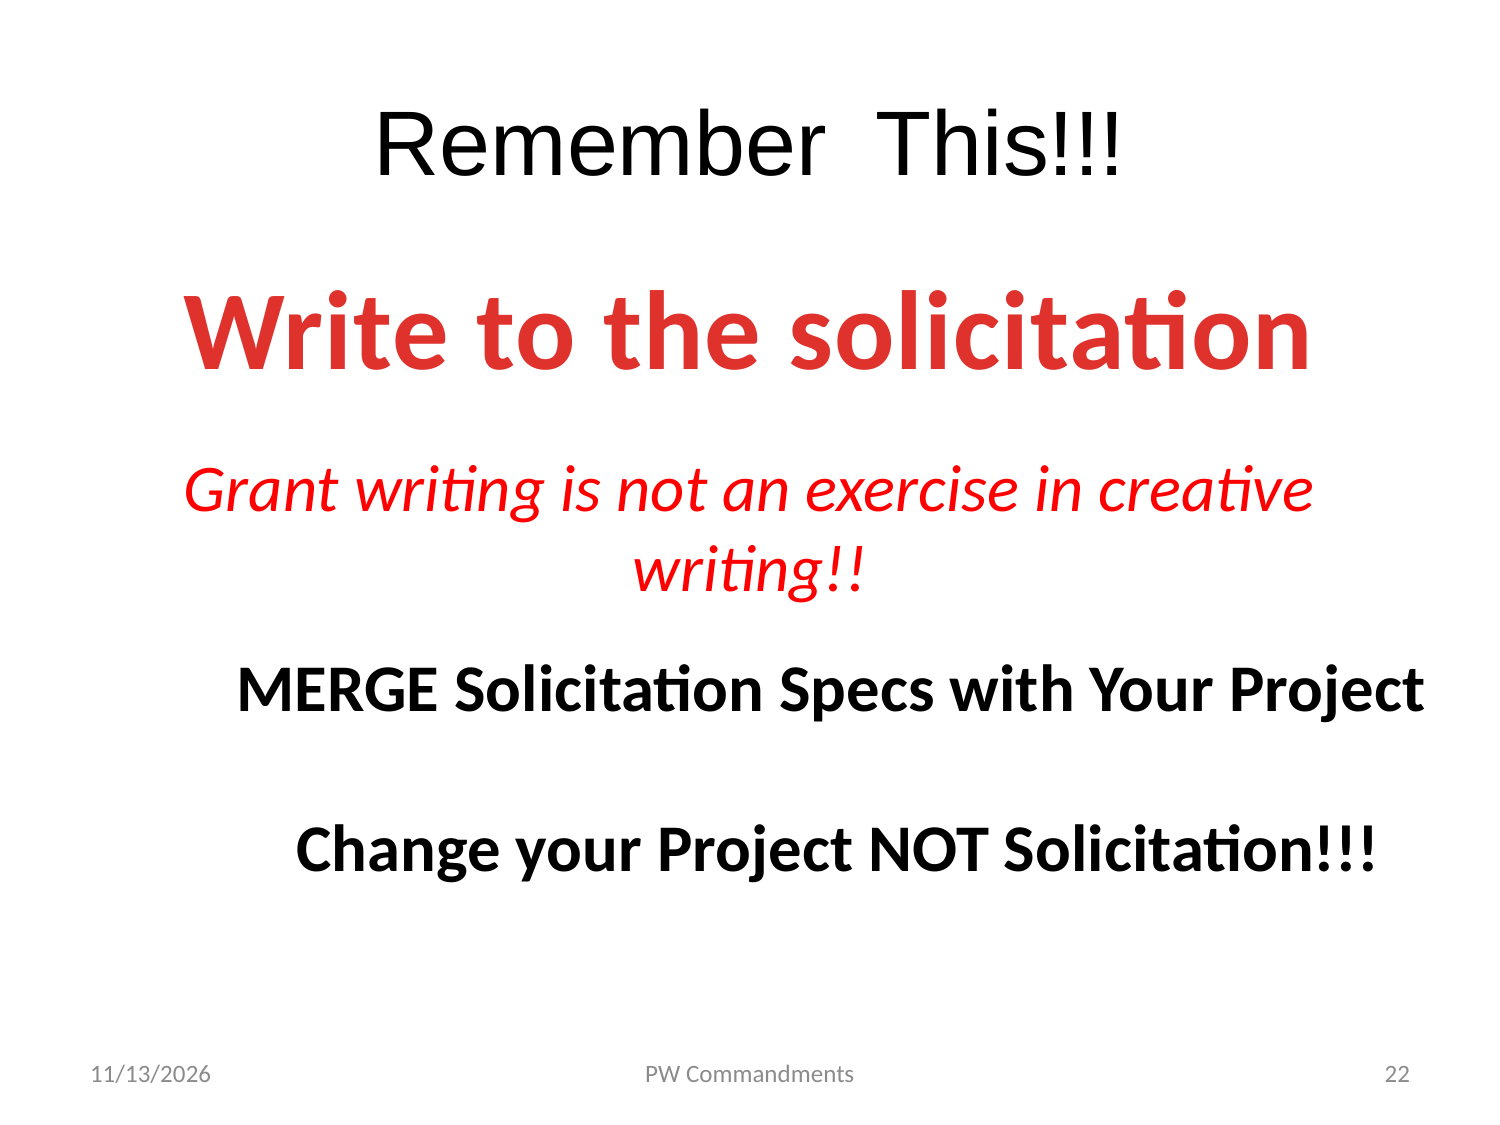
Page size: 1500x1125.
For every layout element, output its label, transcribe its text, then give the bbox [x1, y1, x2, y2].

text_box Grant writing is not an exercise in creative writing!! [87, 437, 1413, 613]
slide_number 22 [1074, 1042, 1425, 1103]
text_box Write to the solicitation [168, 249, 1331, 400]
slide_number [75, 1042, 425, 1103]
title Remember This!!! [75, 45, 1425, 233]
text_box MERGE Solicitation Specs with Your Project Change your Project NOT Solicitation!!! [221, 637, 1442, 893]
footer PW Commandments [512, 1042, 988, 1103]
